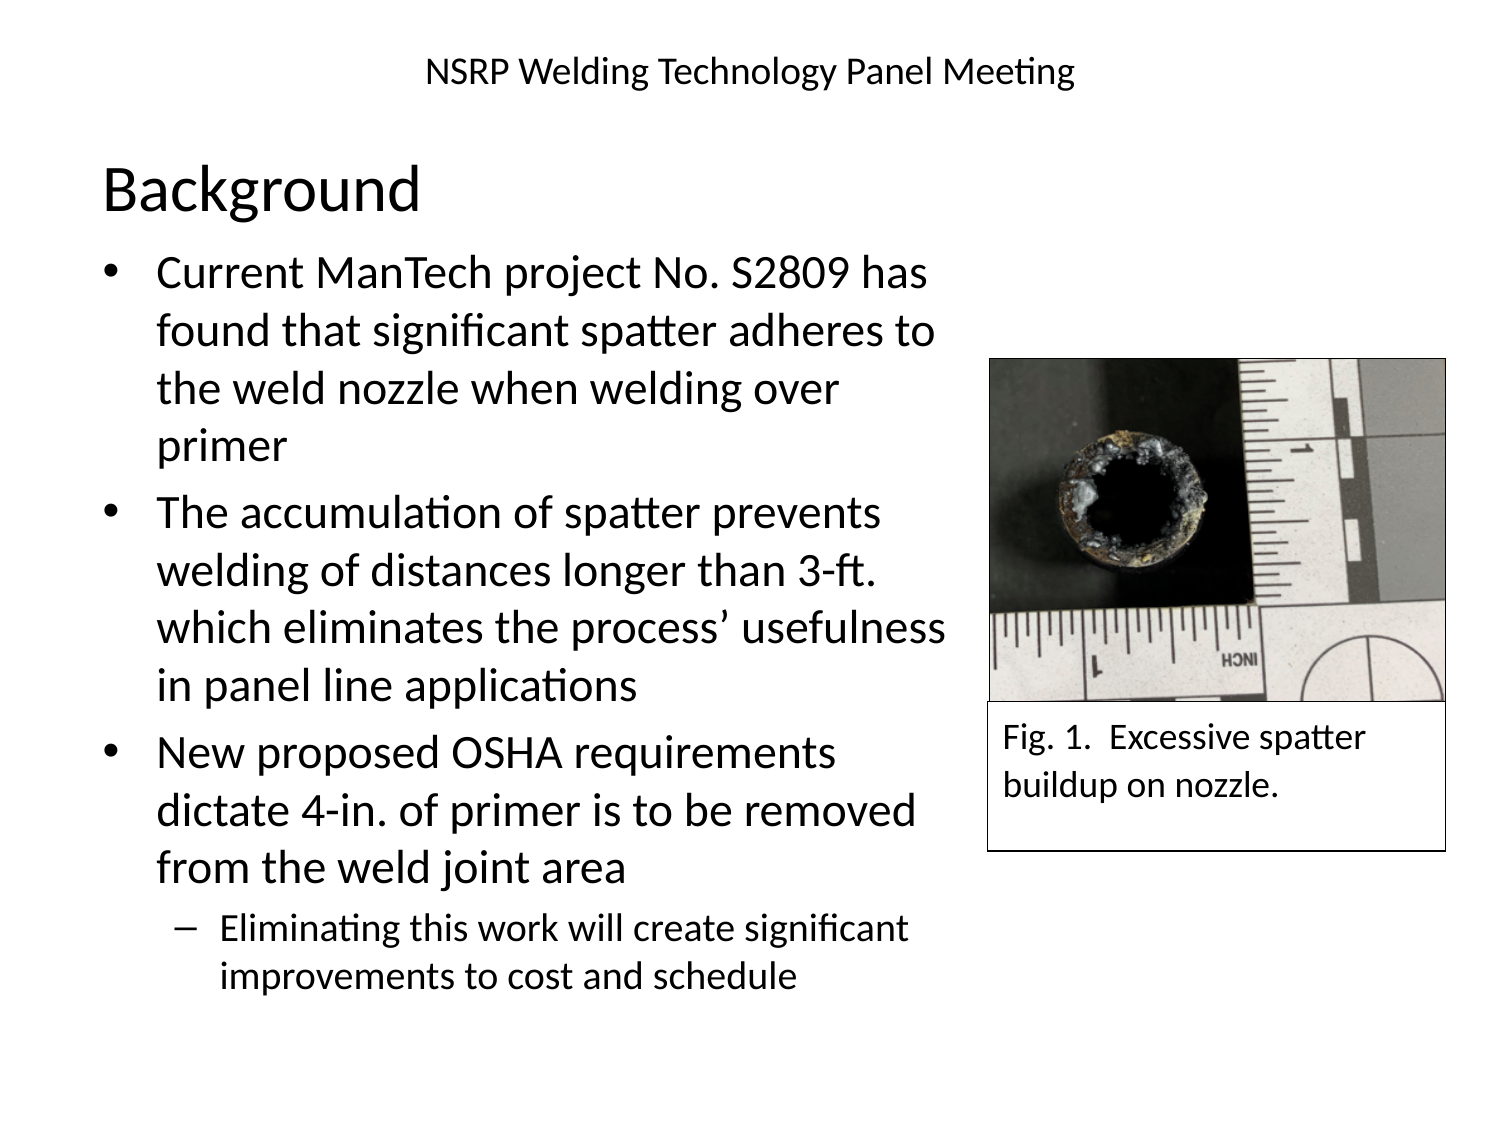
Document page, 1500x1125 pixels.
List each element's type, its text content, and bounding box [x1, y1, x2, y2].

title NSRP Welding Technology Panel Meeting [75, 37, 1425, 100]
list Current ManTech project No. S2809 has found that significant spatter adheres to the weld nozzle when welding over primer The accumulation of spatter prevents welding of distances longer than 3-ft. which eliminates the process’ usefulness in panel line applications New proposed OSHA requirements dictate 4-in. of primer is to be removed from the weld joint area Eliminating this work will create significant improvements to cost and schedule [87, 233, 963, 1013]
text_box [987, 357, 1446, 852]
text_box Background [87, 137, 863, 233]
